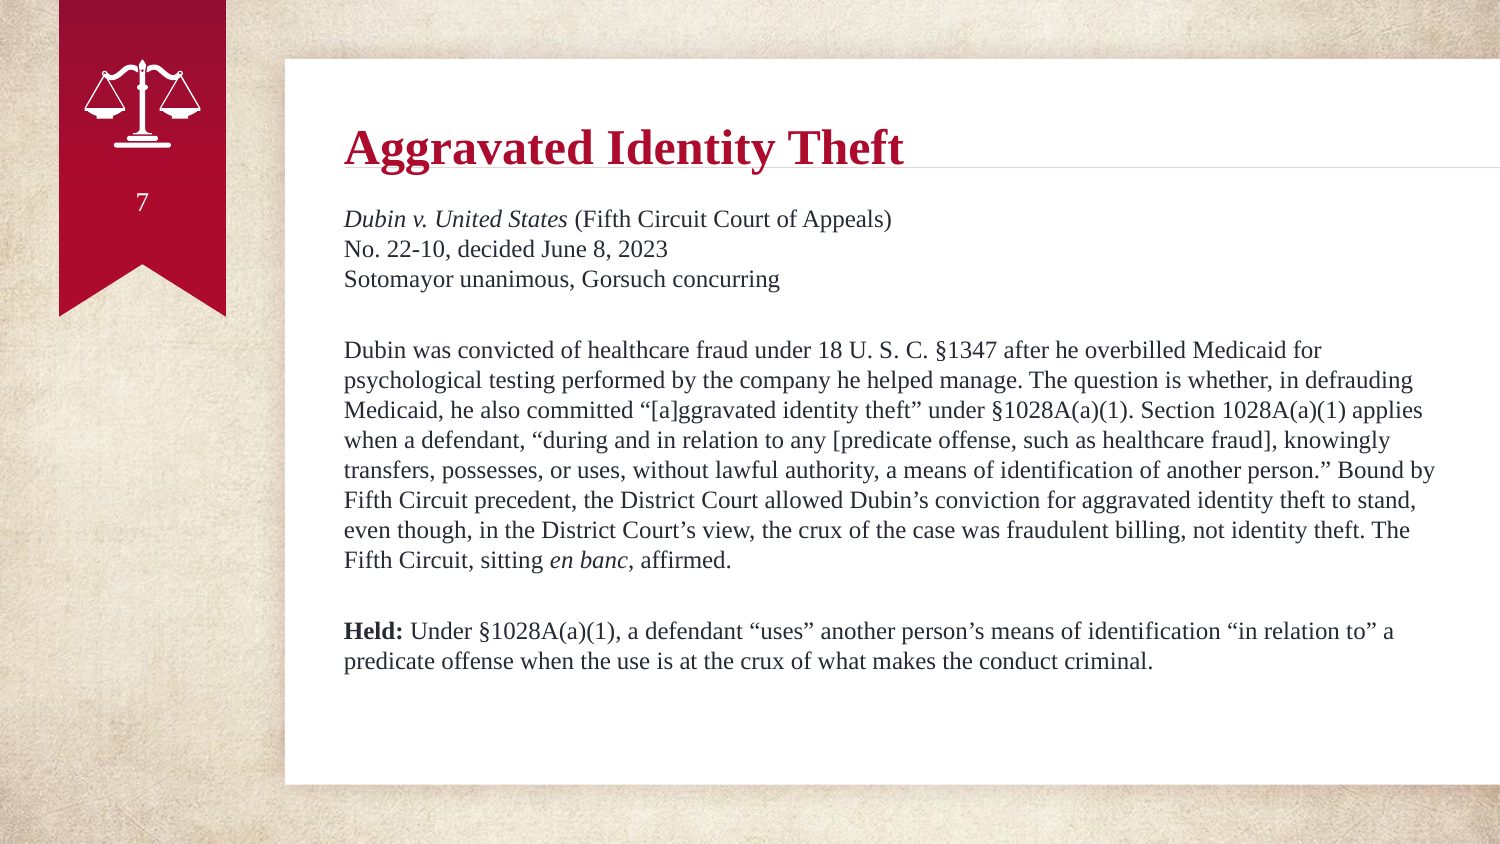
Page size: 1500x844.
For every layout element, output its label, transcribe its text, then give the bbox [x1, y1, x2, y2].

picture [0, 0, 1500, 844]
list Dubin v. United States (Fifth Circuit Court of Appeals) No. 22-10, decided June 8, 2023 Sotomayor unanimous, Gorsuch concurring Dubin was convicted of healthcare fraud under 18 U. S. C. §1347 after he overbilled Medicaid for psychological testing performed by the company he helped manage. The question is whether, in defrauding Medicaid, he also committed “[a]ggravated identity theft” under §1028A(a)(1). Section 1028A(a)(1) applies when a defendant, “during and in relation to any [predicate offense, such as healthcare fraud], knowingly transfers, possesses, or uses, without lawful authority, a means of identification of another person.” Bound by Fifth Circuit precedent, the District Court allowed Dubin’s conviction for aggravated identity theft to stand, even though, in the District Court’s view, the crux of the case was fraudulent billing, not identity theft. The Fifth Circuit, sitting en banc, affirmed. Held: Under §1028A(a)(1), a defendant “uses” another person’s means of identification “in relation to” a predicate offense when the use is at the crux of what makes the conduct criminal. [343, 202, 1441, 753]
slide_number 7 [58, 167, 226, 233]
title Aggravated Identity Theft [343, 109, 1441, 175]
